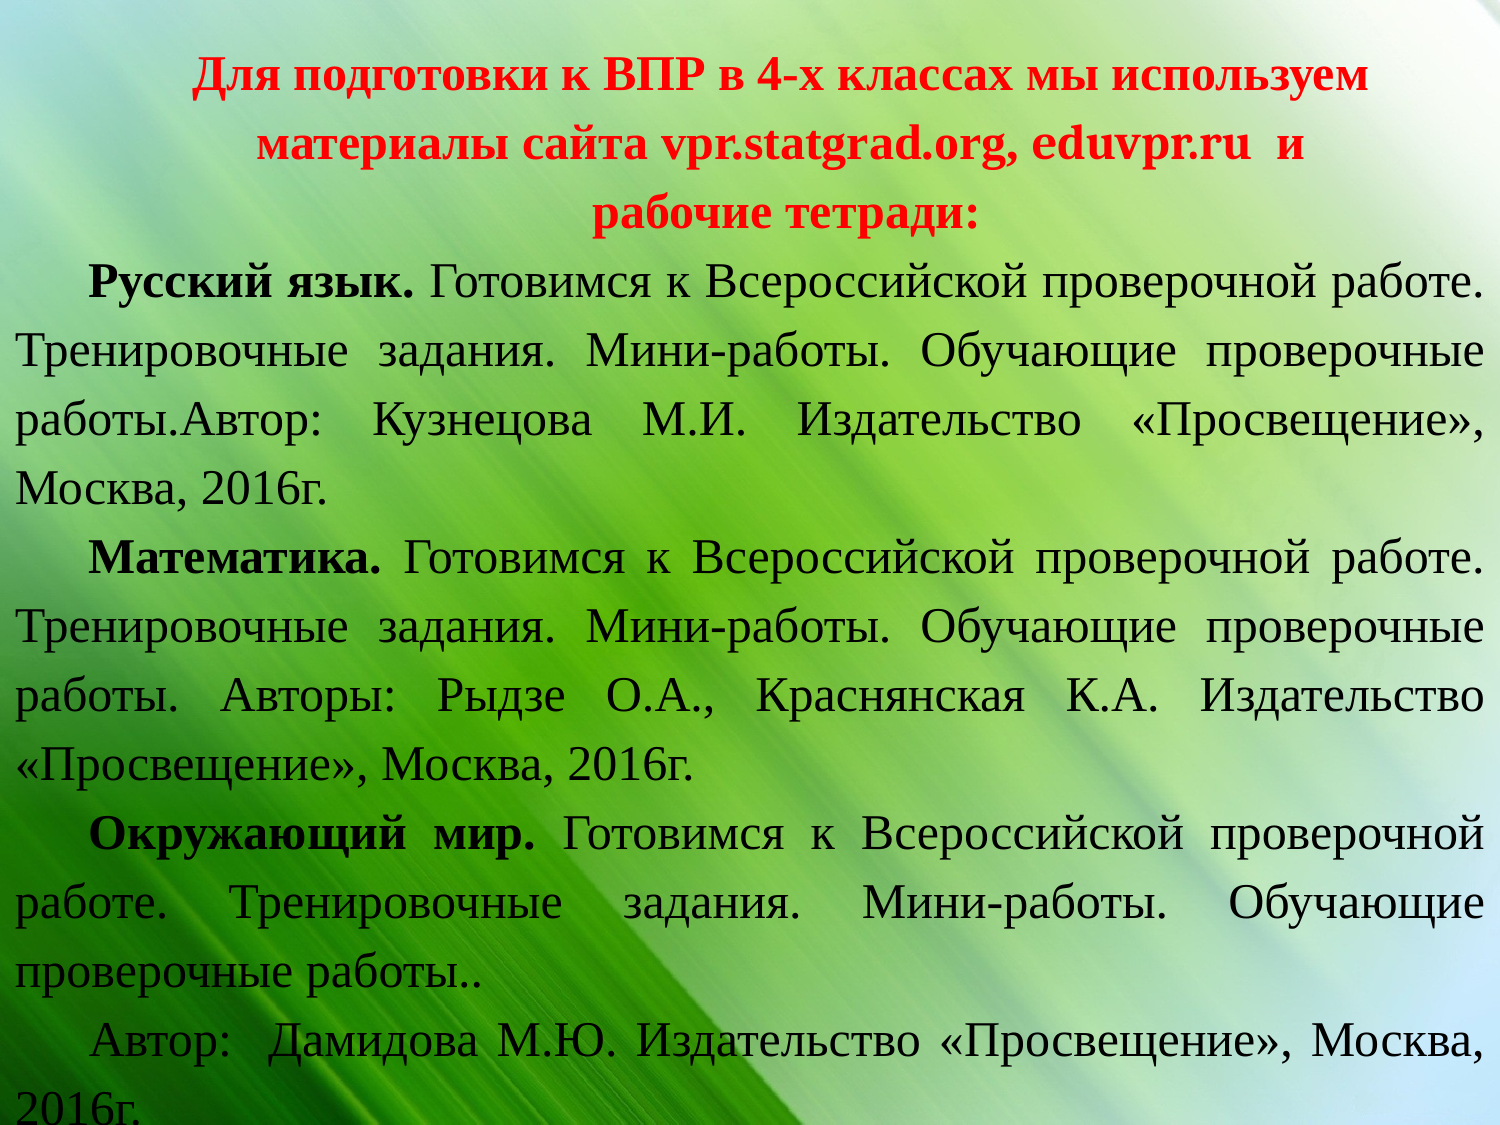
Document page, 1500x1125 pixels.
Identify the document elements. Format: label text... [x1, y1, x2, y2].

text_box Для подготовки к ВПР в 4-х классах мы используем материалы сайта vpr.statgrad.org, eduvpr.ru и рабочие тетради: Русский язык. Готовимся к Всероссийской проверочной работе. Тренировочные задания. Мини-работы. Обучающие проверочные работы.Автор: Кузнецова М.И. Издательство «Просвещение», Москва, 2016г. Математика. Готовимся к Всероссийской проверочной работе. Тренировочные задания. Мини-работы. Обучающие проверочные работы. Авторы: Рыдзе О.А., Краснянская К.А. Издательство «Просвещение», Москва, 2016г. Окружающий мир. Готовимся к Всероссийской проверочной работе. Тренировочные задания. Мини-работы. Обучающие проверочные работы.. Автор: Дамидова М.Ю. Издательство «Просвещение», Москва, 2016г. [0, 0, 1500, 1125]
